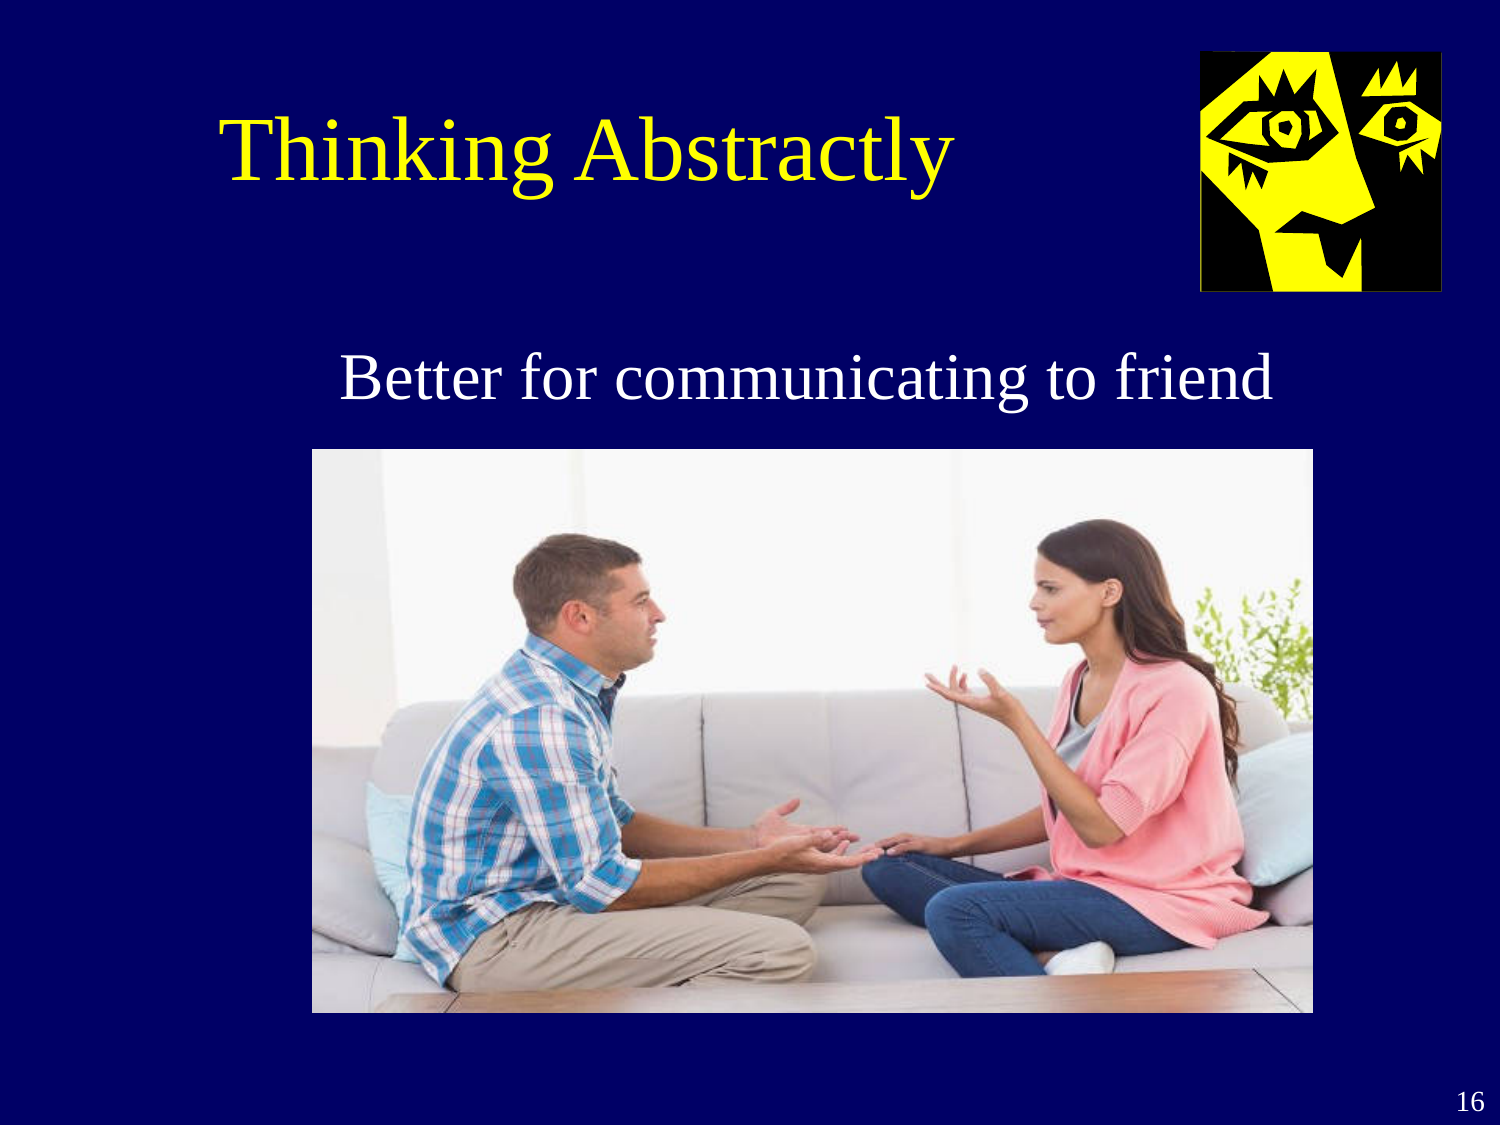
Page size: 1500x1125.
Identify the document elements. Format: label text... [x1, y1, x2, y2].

picture [1199, 49, 1444, 294]
picture [312, 449, 1313, 1013]
list Better for communicating to friend [324, 324, 1500, 475]
title Thinking Abstractly [0, 50, 1197, 238]
